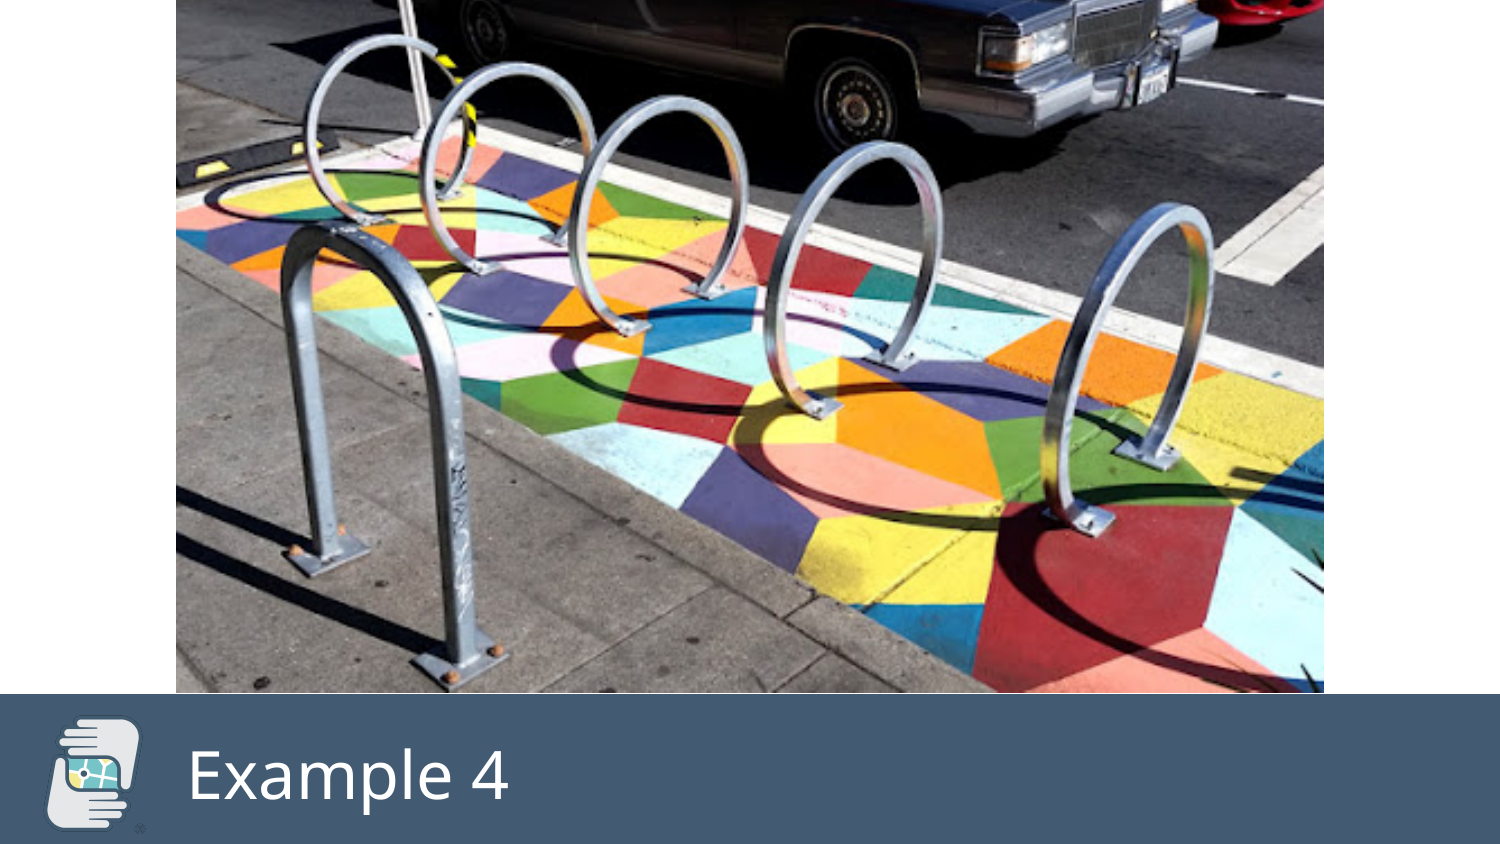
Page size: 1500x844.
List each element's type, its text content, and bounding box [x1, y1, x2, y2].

picture [175, 0, 1324, 693]
title Example 4 [171, 717, 1456, 812]
picture [22, 703, 164, 844]
